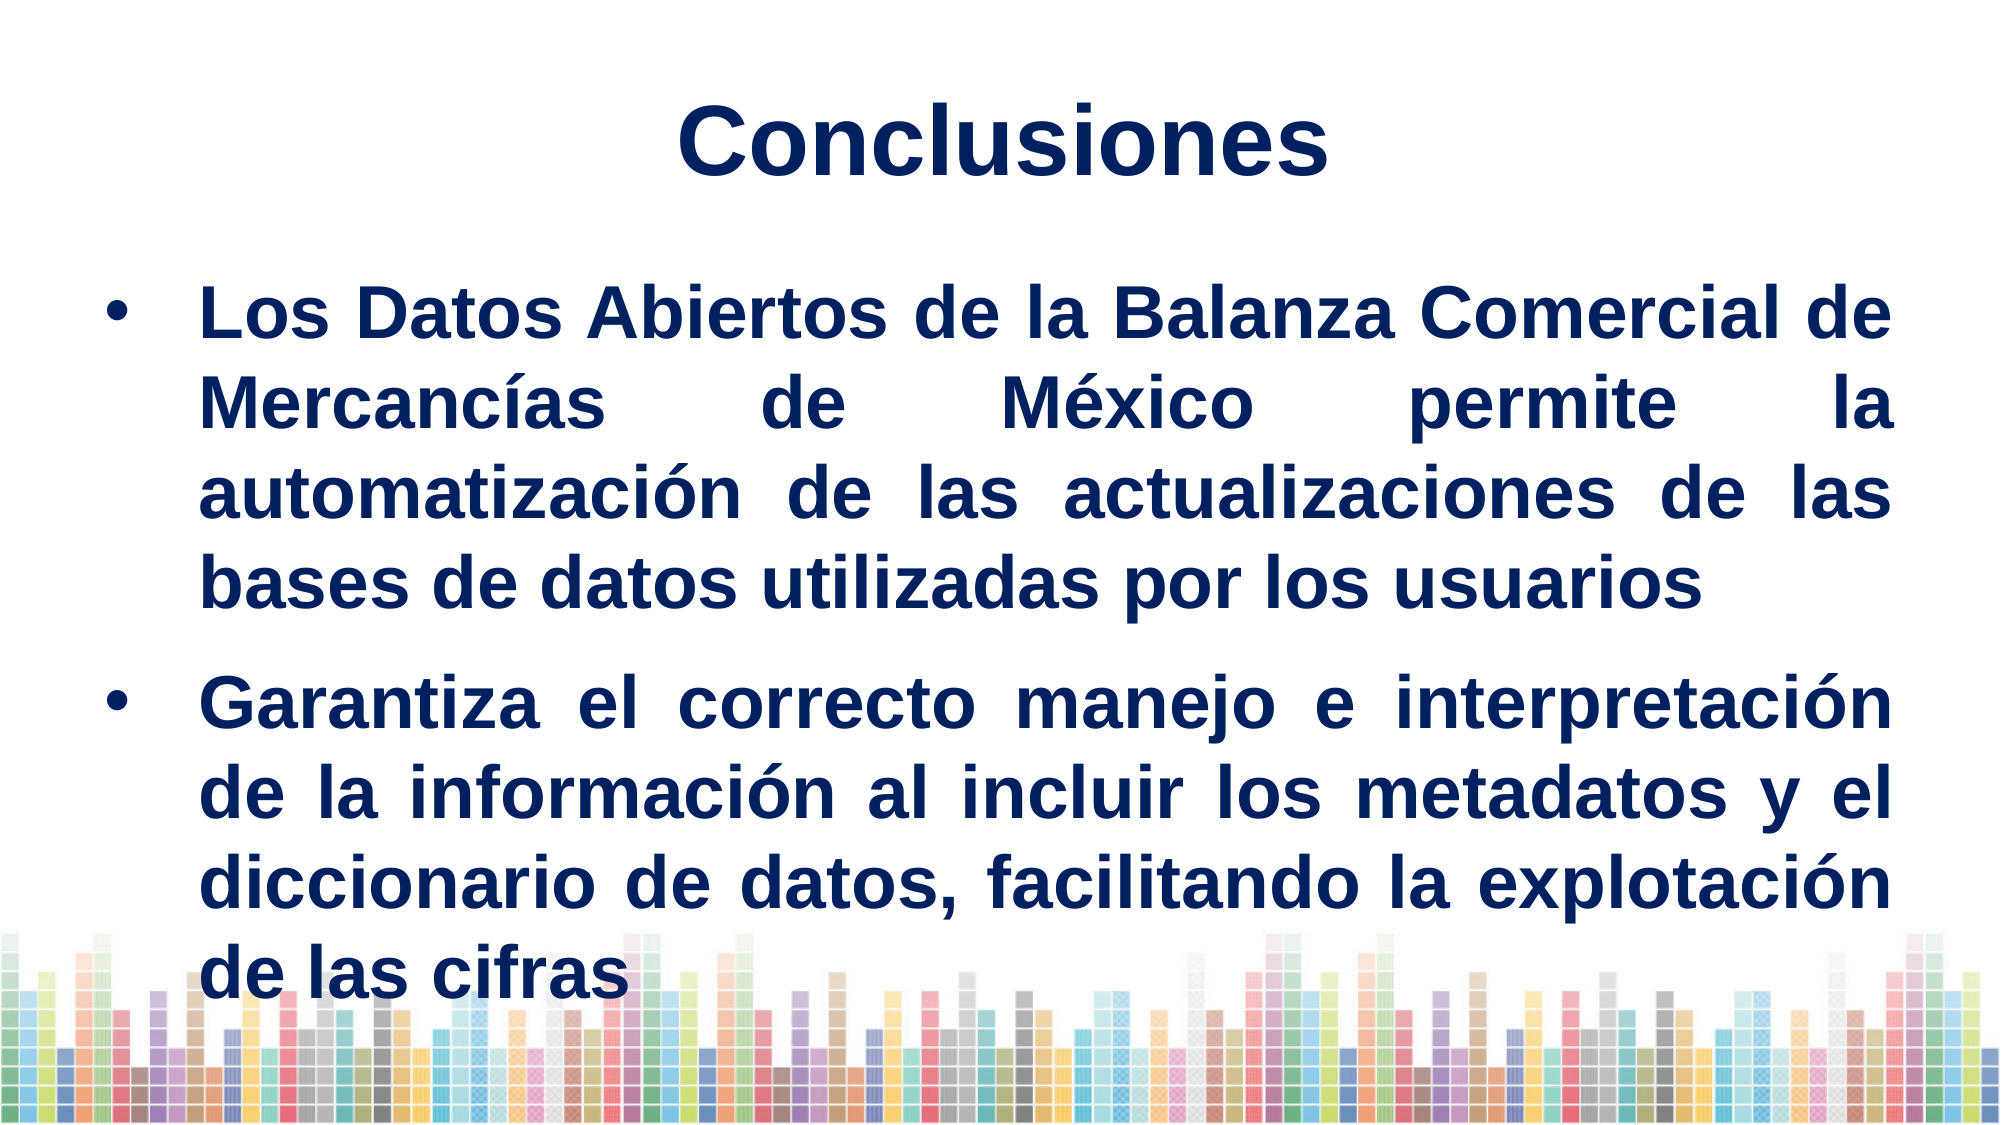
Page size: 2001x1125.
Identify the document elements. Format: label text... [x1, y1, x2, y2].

text_box Conclusiones [0, 0, 2000, 272]
text_box Los Datos Abiertos de la Balanza Comercial de Mercancías de México permite la automatización de las actualizaciones de las bases de datos utilizadas por los usuarios Garantiza el correcto manejo e interpretación de la información al incluir los metadatos y el diccionario de datos, facilitando la explotación de las cifras [89, 256, 1911, 1125]
